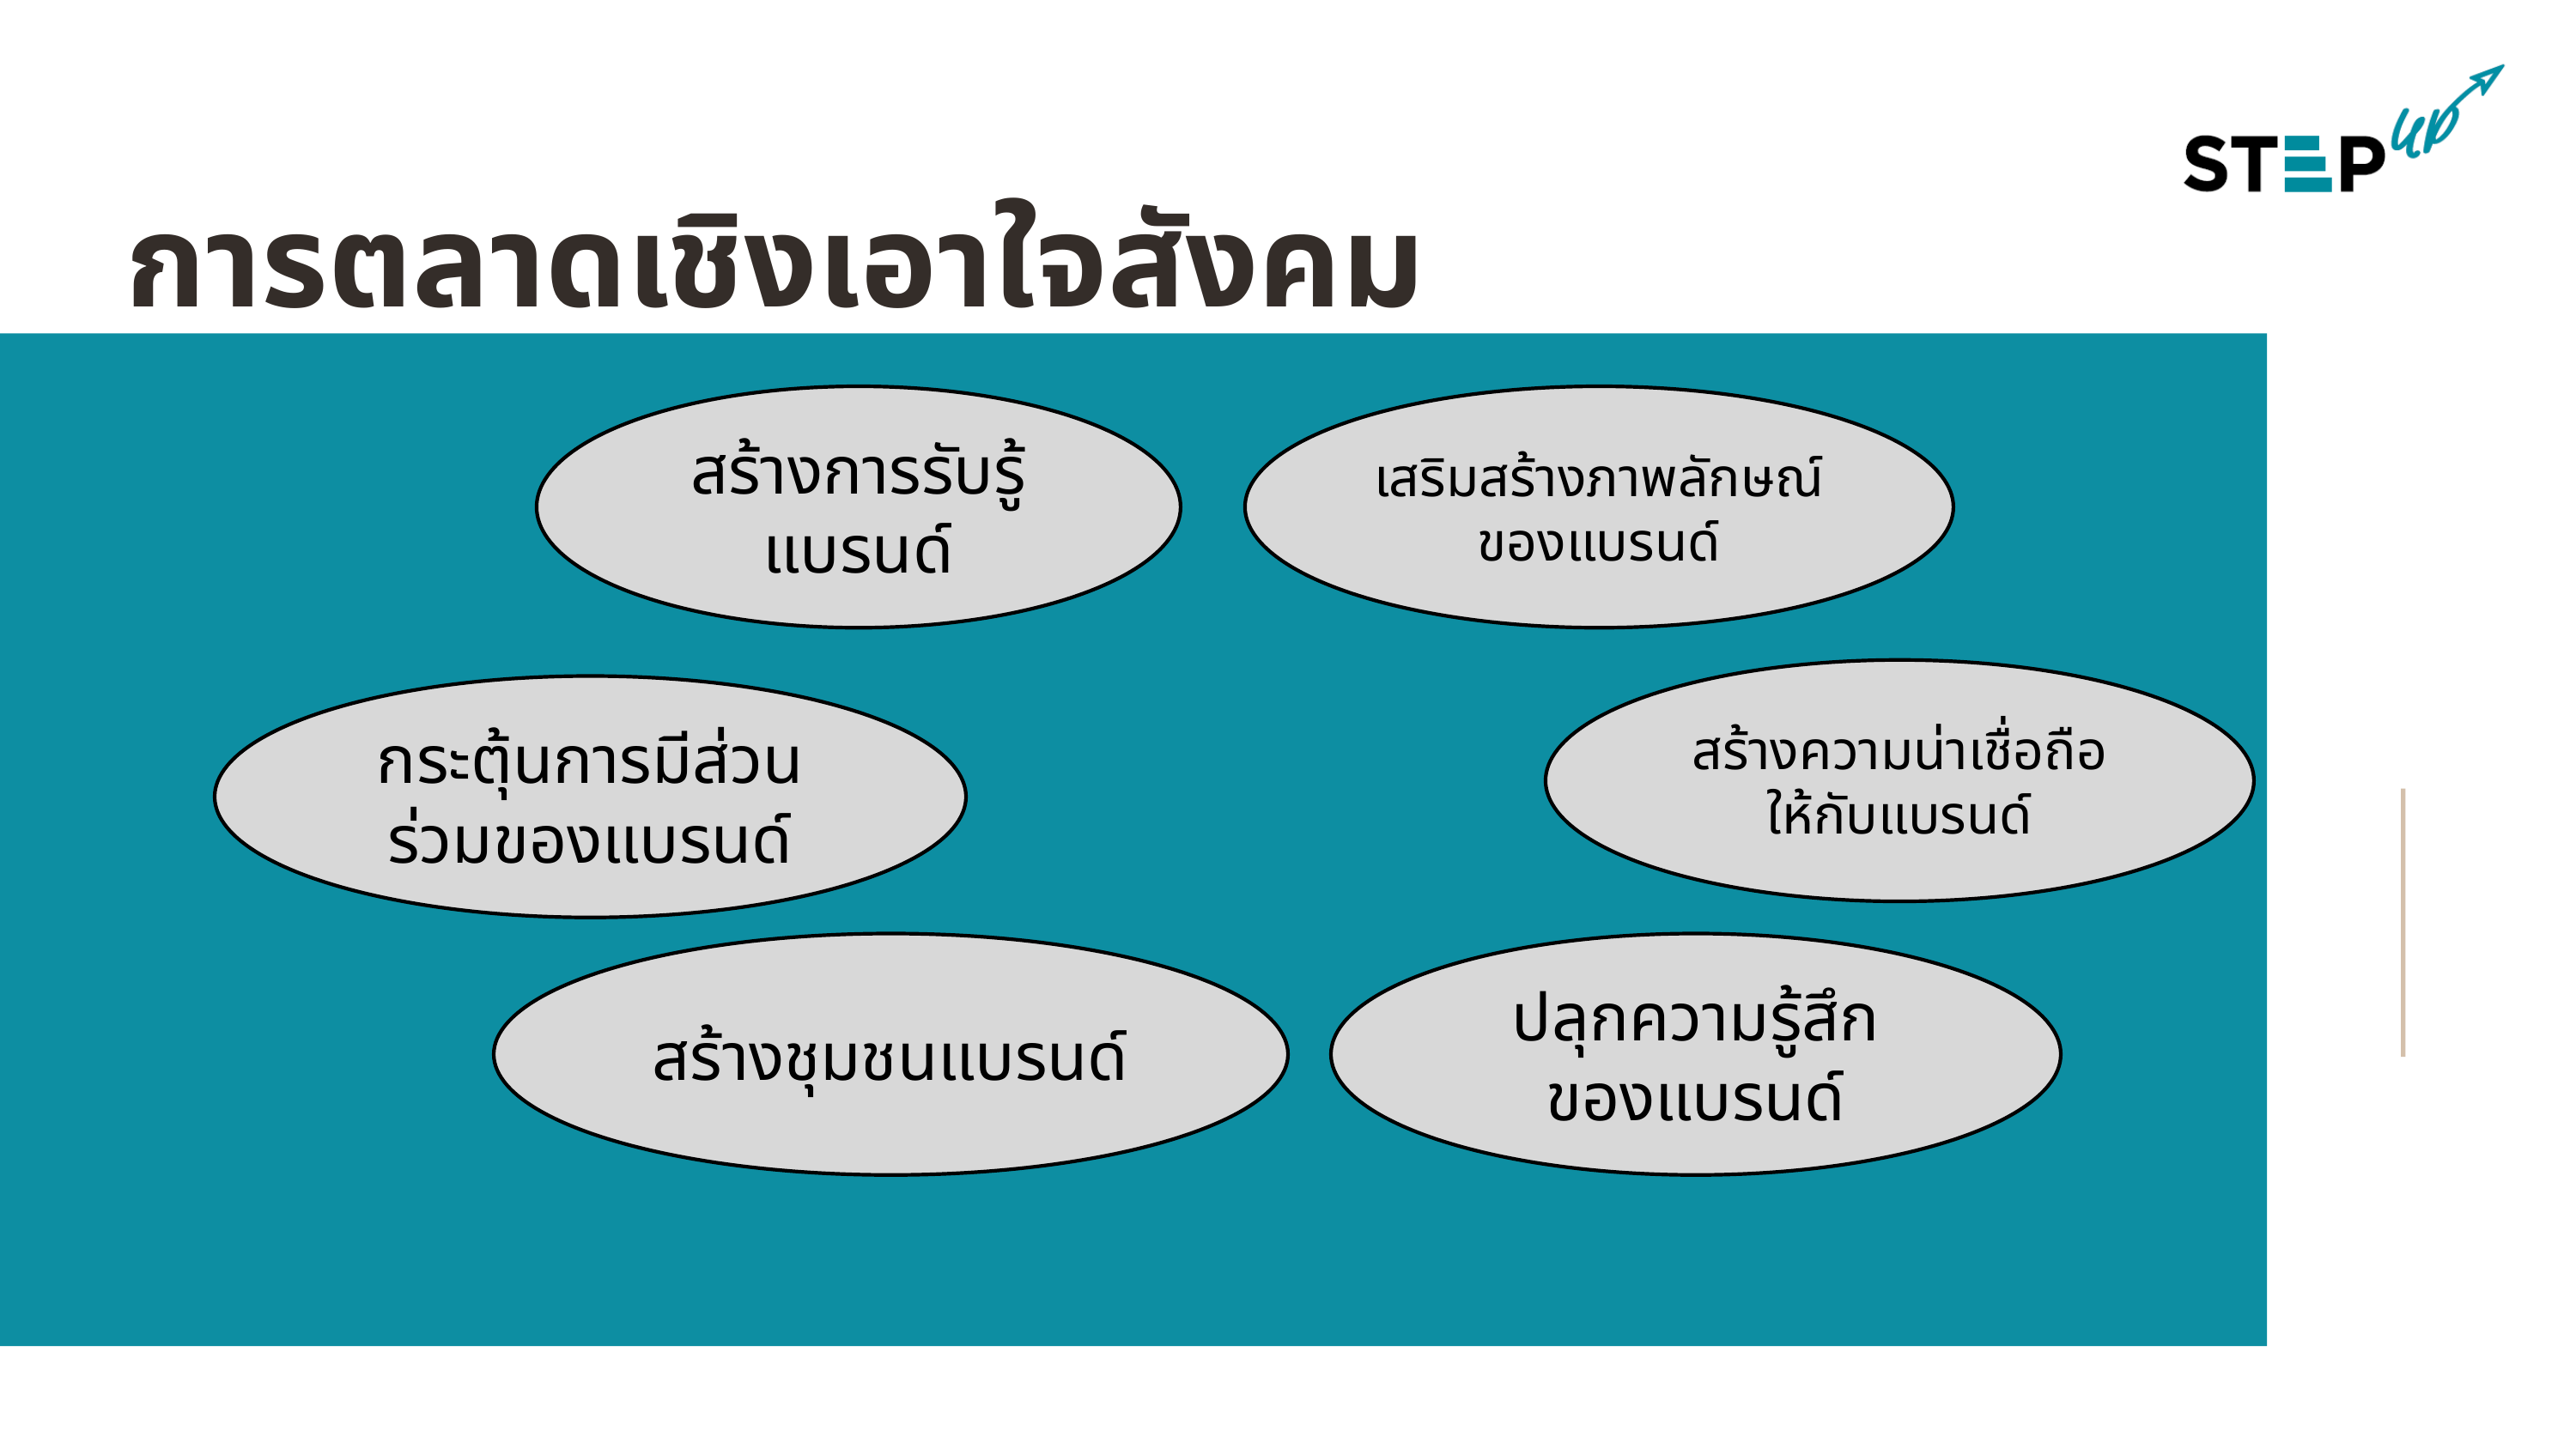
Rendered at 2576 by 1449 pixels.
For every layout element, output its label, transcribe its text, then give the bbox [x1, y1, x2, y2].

text_box ปลุกความรู้สึกของแบรนด์ [1331, 933, 2062, 1175]
text_box เสริมสร้างภาพลักษณ์ของแบรนด์ [1253, 462, 1953, 628]
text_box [125, 125, 1922, 523]
text_box [0, 333, 2268, 1347]
text_box สร้างการรับรู้ แบรนด์ [544, 532, 1174, 628]
text_box กระตุ้นการมีส่วนร่วมของแบรนด์ [214, 676, 967, 918]
picture [2155, 36, 2517, 214]
text_box [2401, 788, 2406, 1058]
text_box สร้างความน่าเชื่อถือให้กับแบรนด์ [1545, 659, 2254, 902]
text_box สร้างชุมชนแบรนด์ [494, 933, 1289, 1175]
